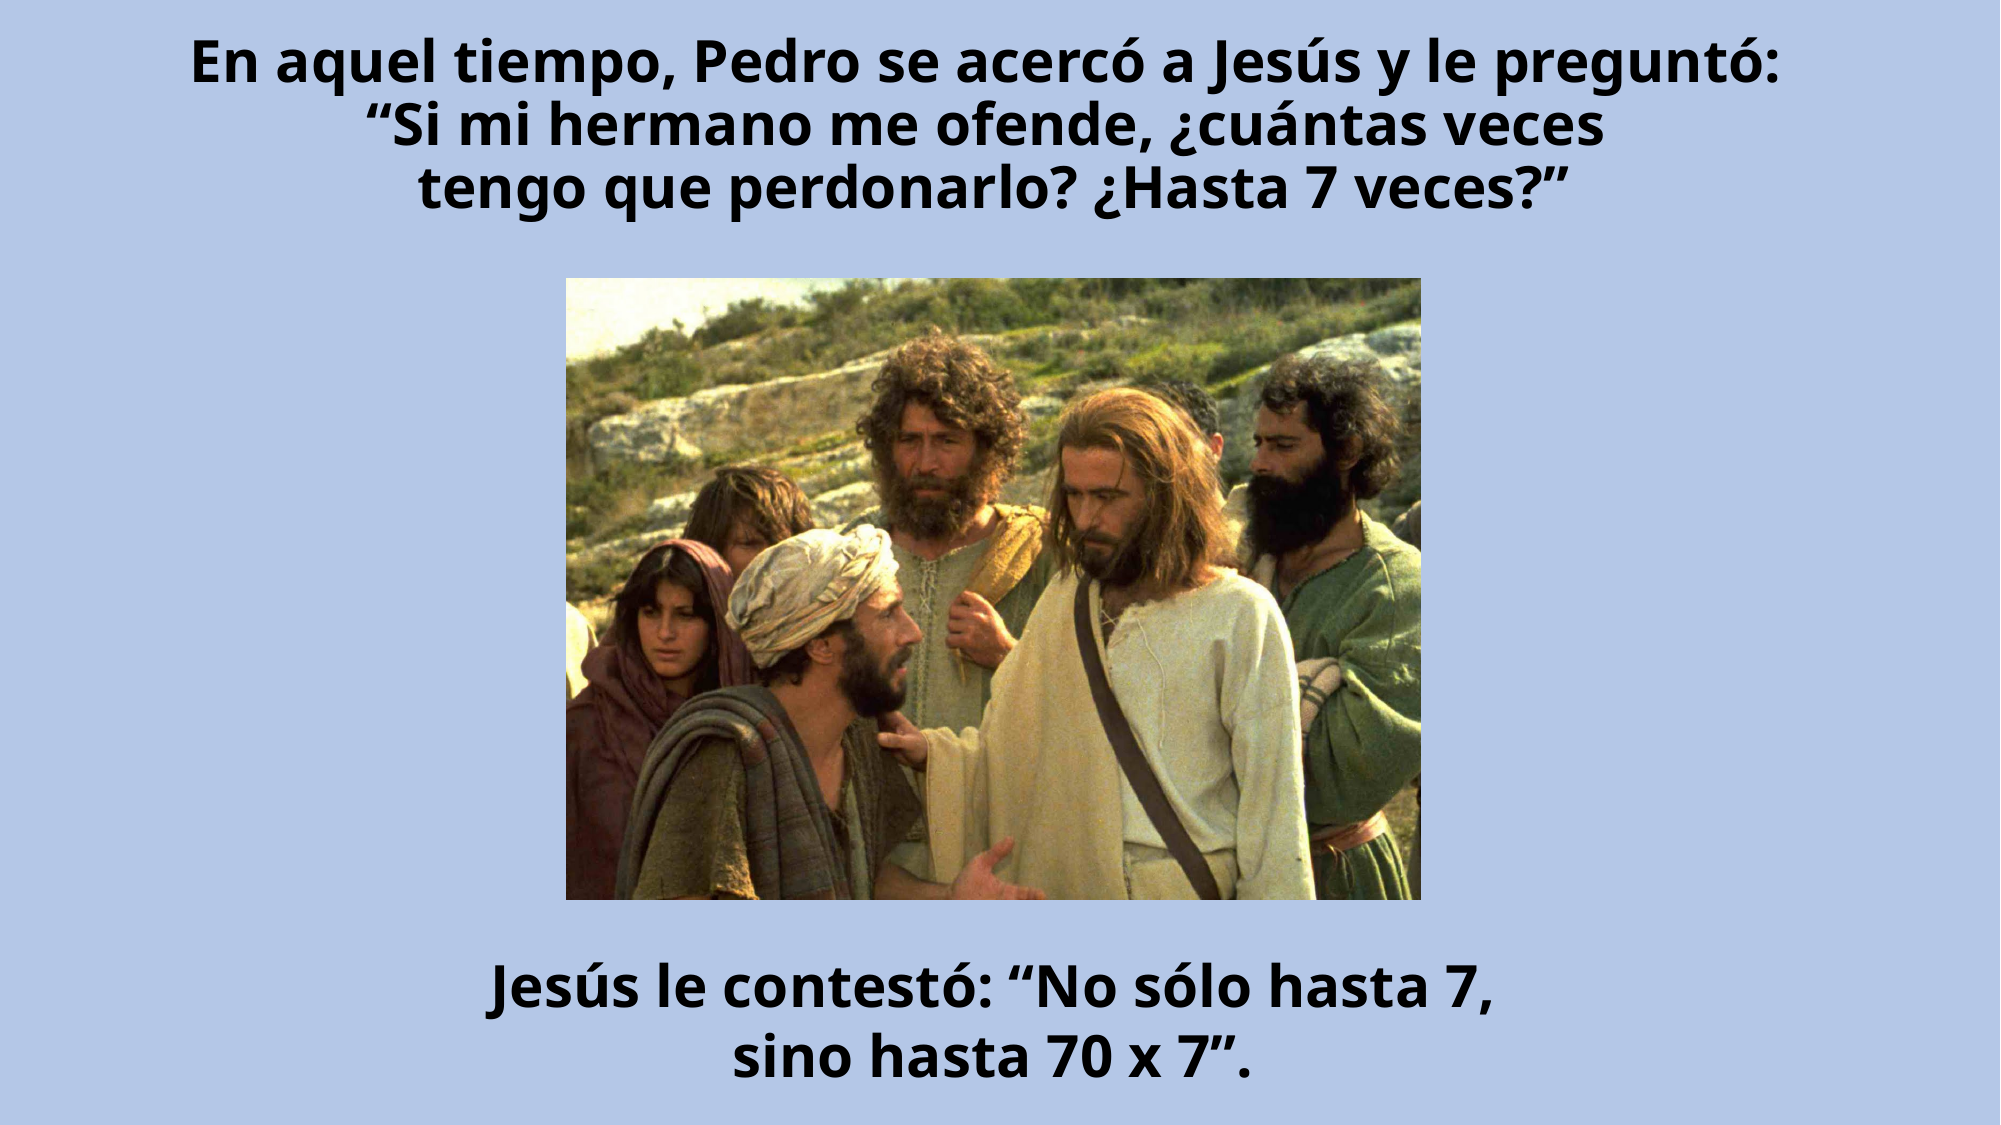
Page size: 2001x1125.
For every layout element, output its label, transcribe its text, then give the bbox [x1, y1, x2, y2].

title En aquel tiempo, Pedro se acercó a Jesús y le preguntó: “Si mi hermano me ofende, ¿cuántas veces tengo que perdonarlo? ¿Hasta 7 veces?” [36, 18, 1950, 236]
text_box Jesús le contestó: “No sólo hasta 7, sino hasta 70 x 7”. [51, 941, 1950, 1097]
picture [566, 278, 1421, 900]
